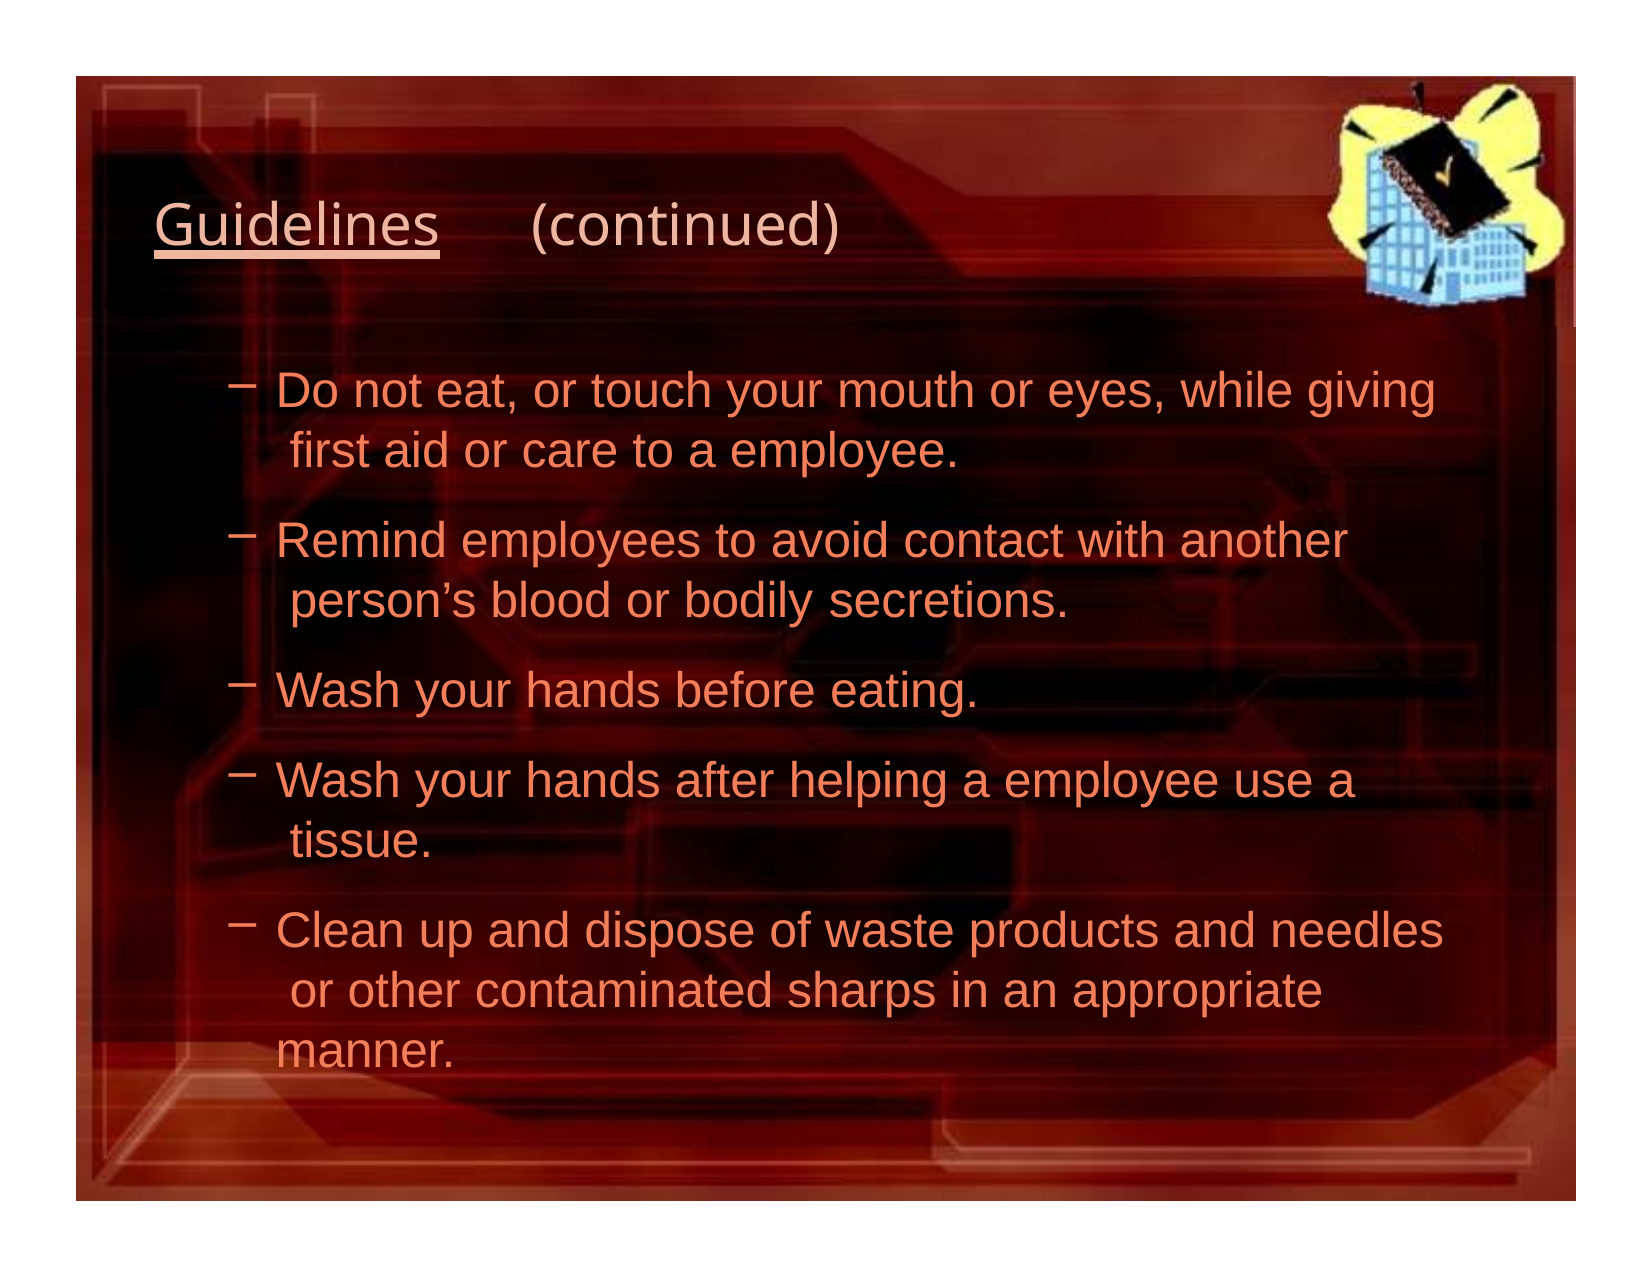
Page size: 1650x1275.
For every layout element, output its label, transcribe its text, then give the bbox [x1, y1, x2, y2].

picture [76, 76, 1576, 1201]
title Guidelines (continued) [151, 185, 894, 401]
text_box Do not eat, or touch your mouth or eyes, while giving first aid or care to a employee. Remind employees to avoid contact with another person’s blood or bodily secretions. Wash your hands before eating. Wash your hands after helping a employee use a tissue. Clean up and dispose of waste products and needles or other contaminated sharps in an appropriate manner. [226, 355, 1454, 1078]
text_box [1326, 76, 1576, 327]
